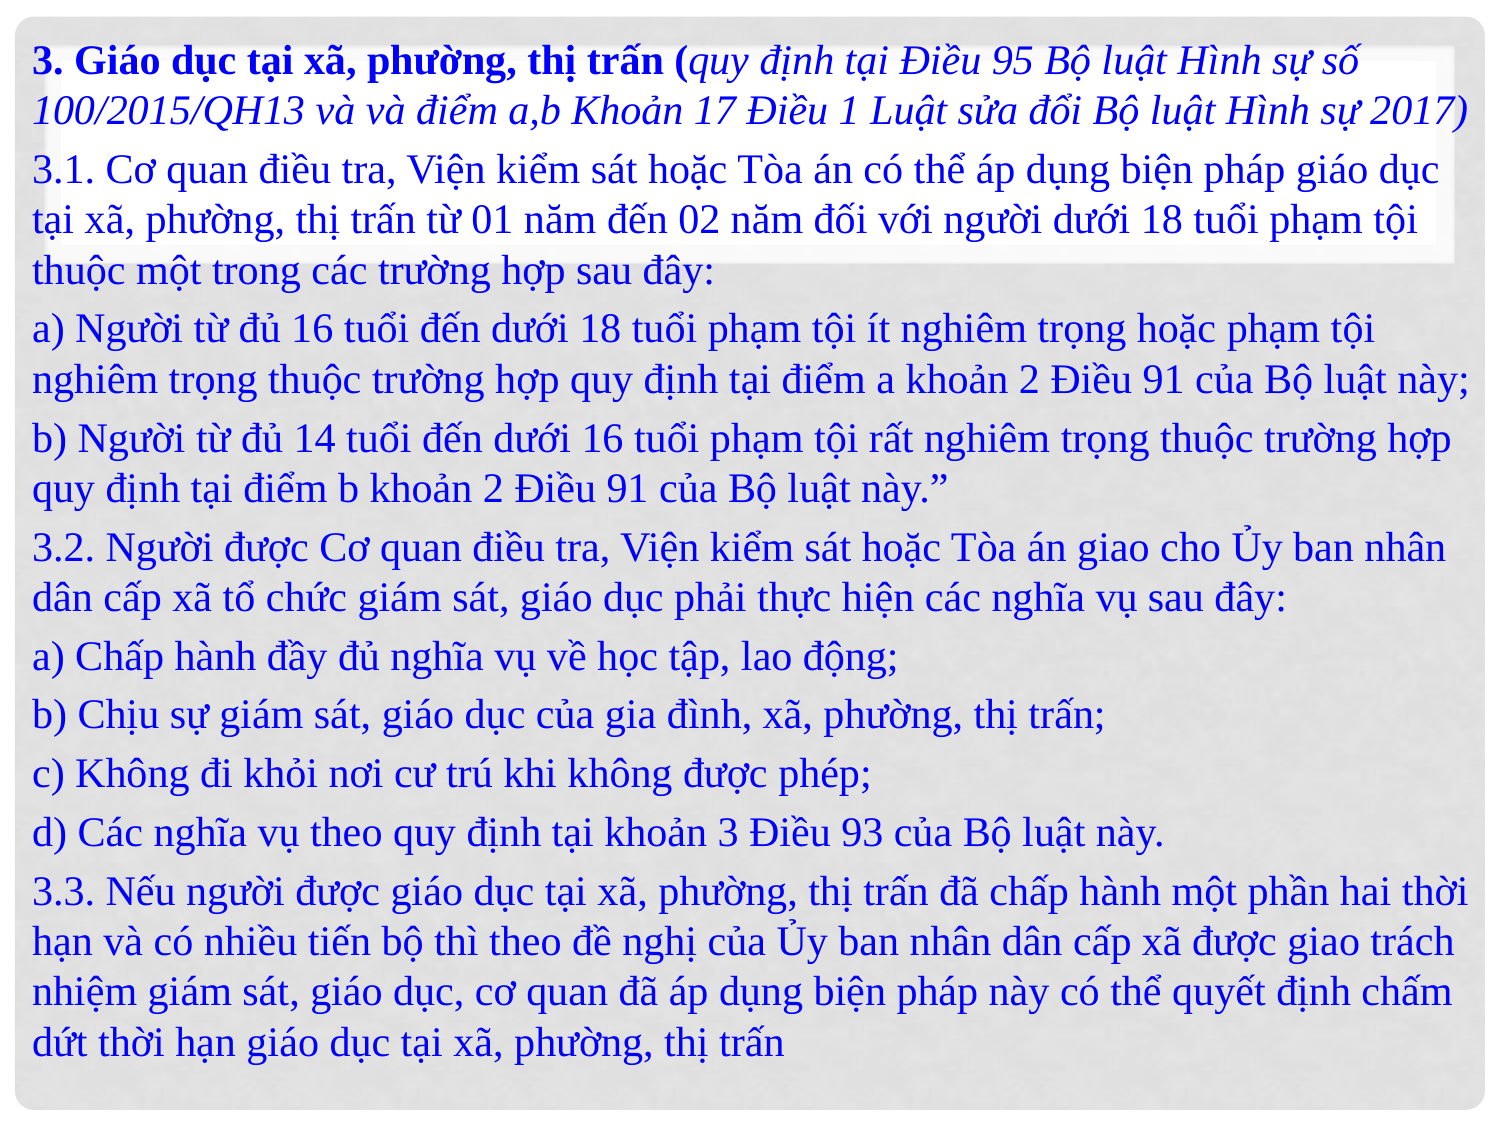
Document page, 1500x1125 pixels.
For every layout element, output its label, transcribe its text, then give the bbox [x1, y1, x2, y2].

list 3. Giáo dục tại xã, phường, thị trấn (quy định tại Điều 95 Bộ luật Hình sự số 100/2015/QH13 và và điểm a,b Khoản 17 Điều 1 Luật sửa đổi Bộ luật Hình sự 2017) 3.1. Cơ quan điều tra, Viện kiểm sát hoặc Tòa án có thể áp dụng biện pháp giáo dục tại xã, phường, thị trấn từ 01 năm đến 02 năm đối với người dưới 18 tuổi phạm tội thuộc một trong các trường hợp sau đây: a) Người từ đủ 16 tuổi đến dưới 18 tuổi phạm tội ít nghiêm trọng hoặc phạm tội nghiêm trọng thuộc trường hợp quy định tại điểm a khoản 2 Điều 91 của Bộ luật này; b) Người từ đủ 14 tuổi đến dưới 16 tuổi phạm tội rất nghiêm trọng thuộc trường hợp quy định tại điểm b khoản 2 Điều 91 của Bộ luật này.” 3.2. Người được Cơ quan điều tra, Viện kiểm sát hoặc Tòa án giao cho Ủy ban nhân dân cấp xã tổ chức giám sát, giáo dục phải thực hiện các nghĩa vụ sau đây: a) Chấp hành đầy đủ nghĩa vụ về học tập, lao động; b) Chịu sự giám sát, giáo dục của gia đình, xã, phường, thị trấn; c) Không đi khỏi nơi cư trú khi không được phép; d) Các nghĩa vụ theo quy định tại khoản 3 Điều 93 của Bộ luật này. 3.3. Nếu người được giáo dục tại xã, phường, thị trấn đã chấp hành một phần hai thời hạn và có nhiều tiến bộ thì theo đề nghị của Ủy ban nhân dân cấp xã được giao trách nhiệm giám sát, giáo dục, cơ quan đã áp dụng biện pháp này có thể quyết định chấm dứt thời hạn giáo dục tại xã, phường, thị trấn [0, 24, 1500, 1125]
